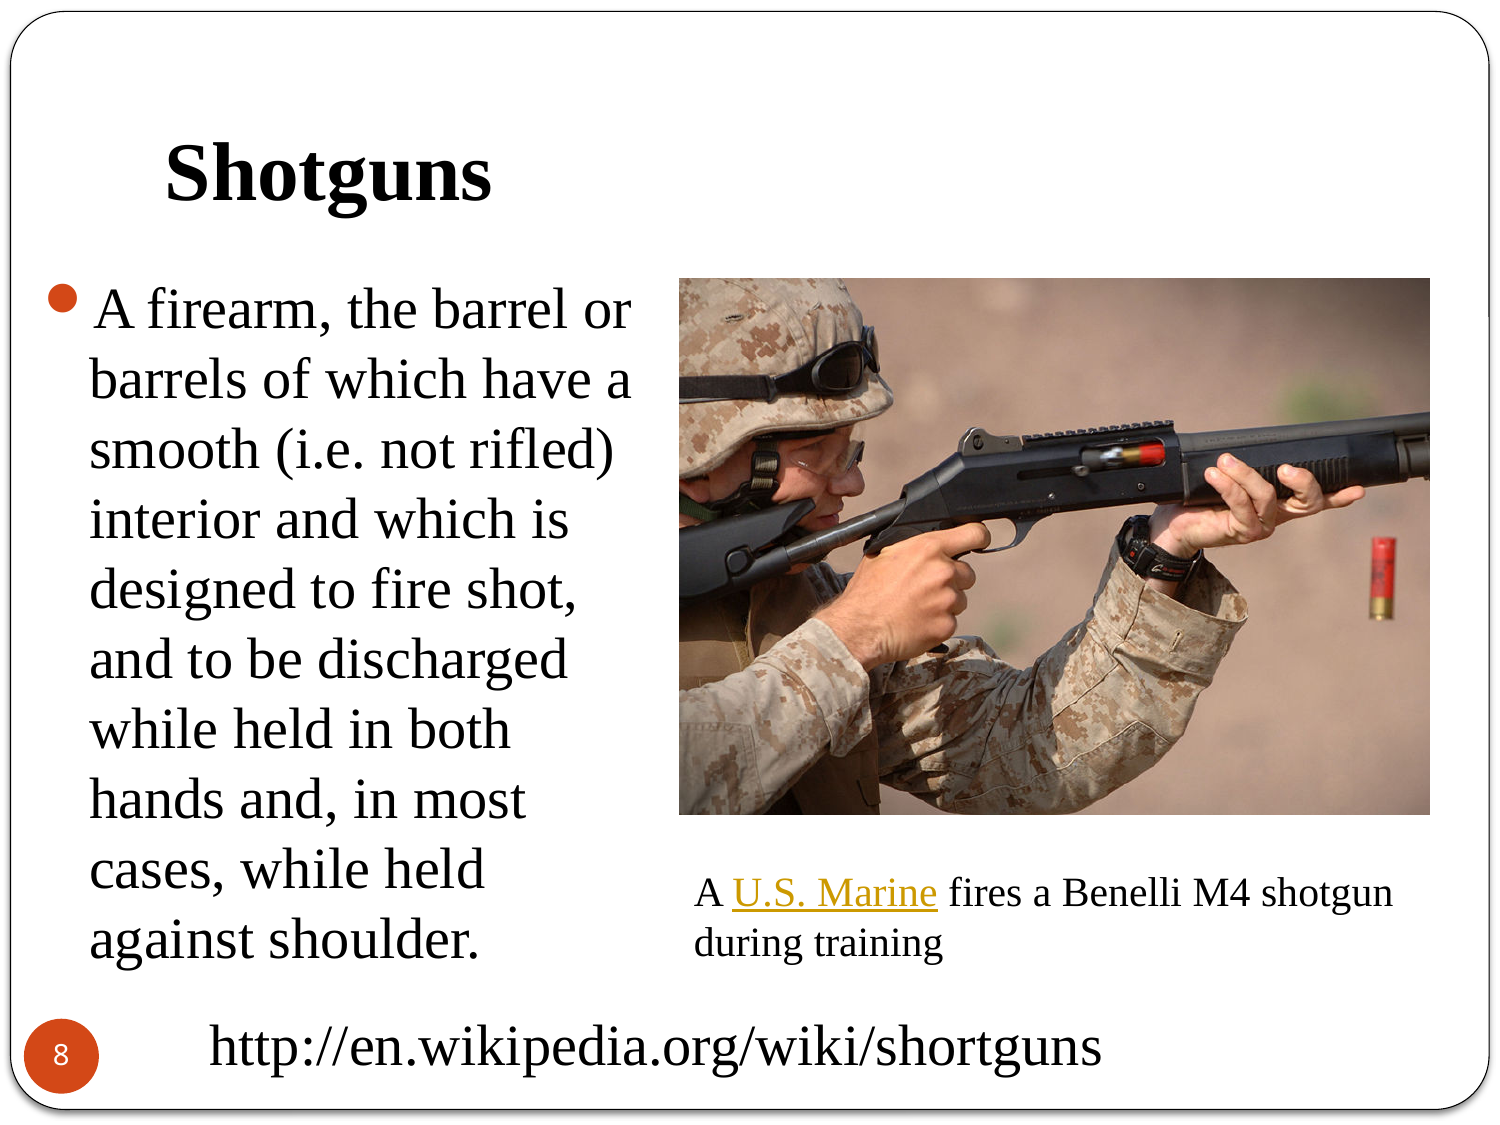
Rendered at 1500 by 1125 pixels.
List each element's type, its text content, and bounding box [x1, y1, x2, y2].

text_box http://en.wikipedia.org/wiki/shortguns [194, 999, 1119, 1085]
list A firearm, the barrel or barrels of which have a smooth (i.e. not rifled) interior and which is designed to fire shot, and to be discharged while held in both hands and, in most cases, while held against shoulder. [29, 262, 668, 1035]
title Shotguns [150, 45, 1425, 233]
text_box A U.S. Marine fires a Benelli M4 shotgun during training [679, 857, 1500, 973]
slide_number 8 [23, 1035, 99, 1094]
picture [678, 278, 1430, 815]
